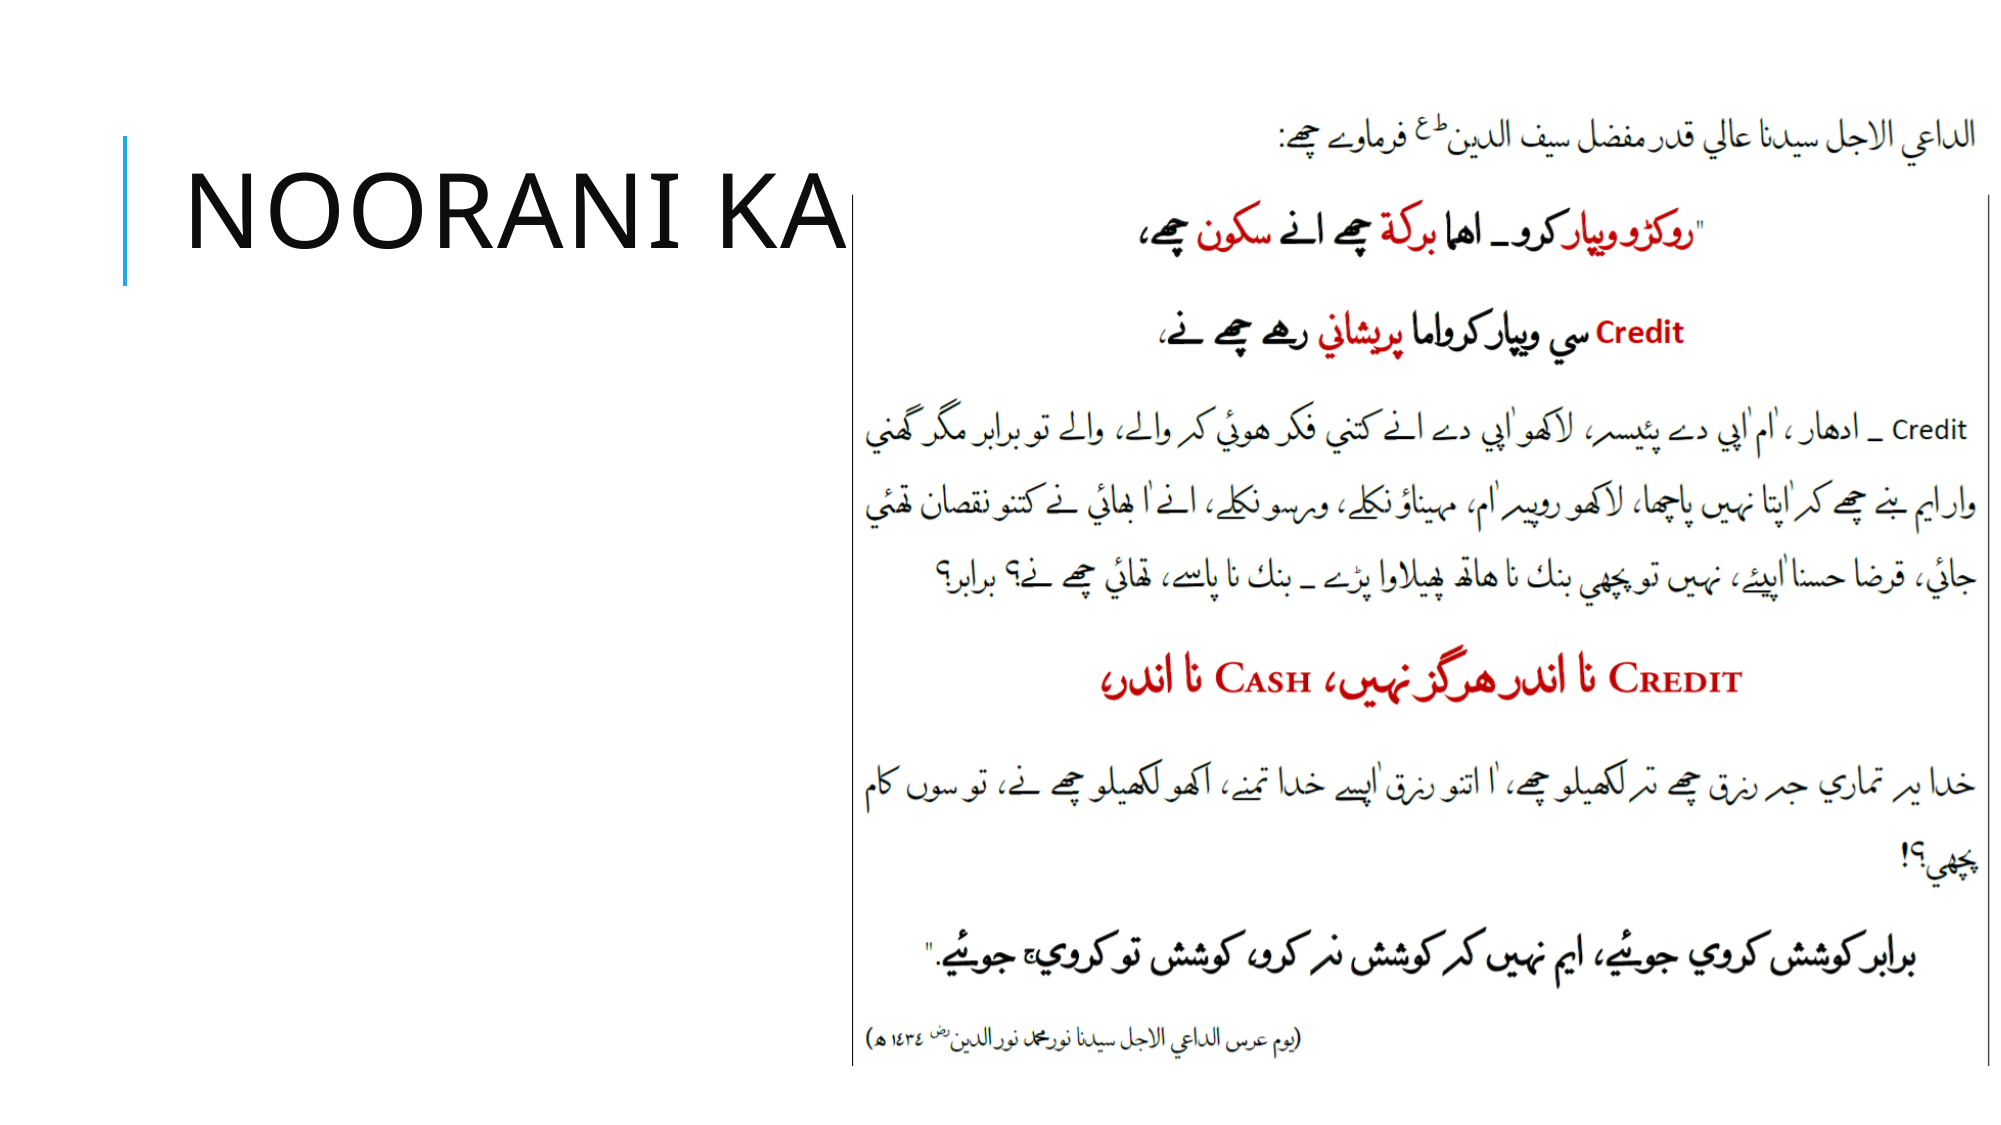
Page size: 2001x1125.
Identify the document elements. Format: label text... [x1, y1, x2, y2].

picture [845, 90, 1994, 1066]
title Noorani Kalemaat [168, 96, 839, 342]
